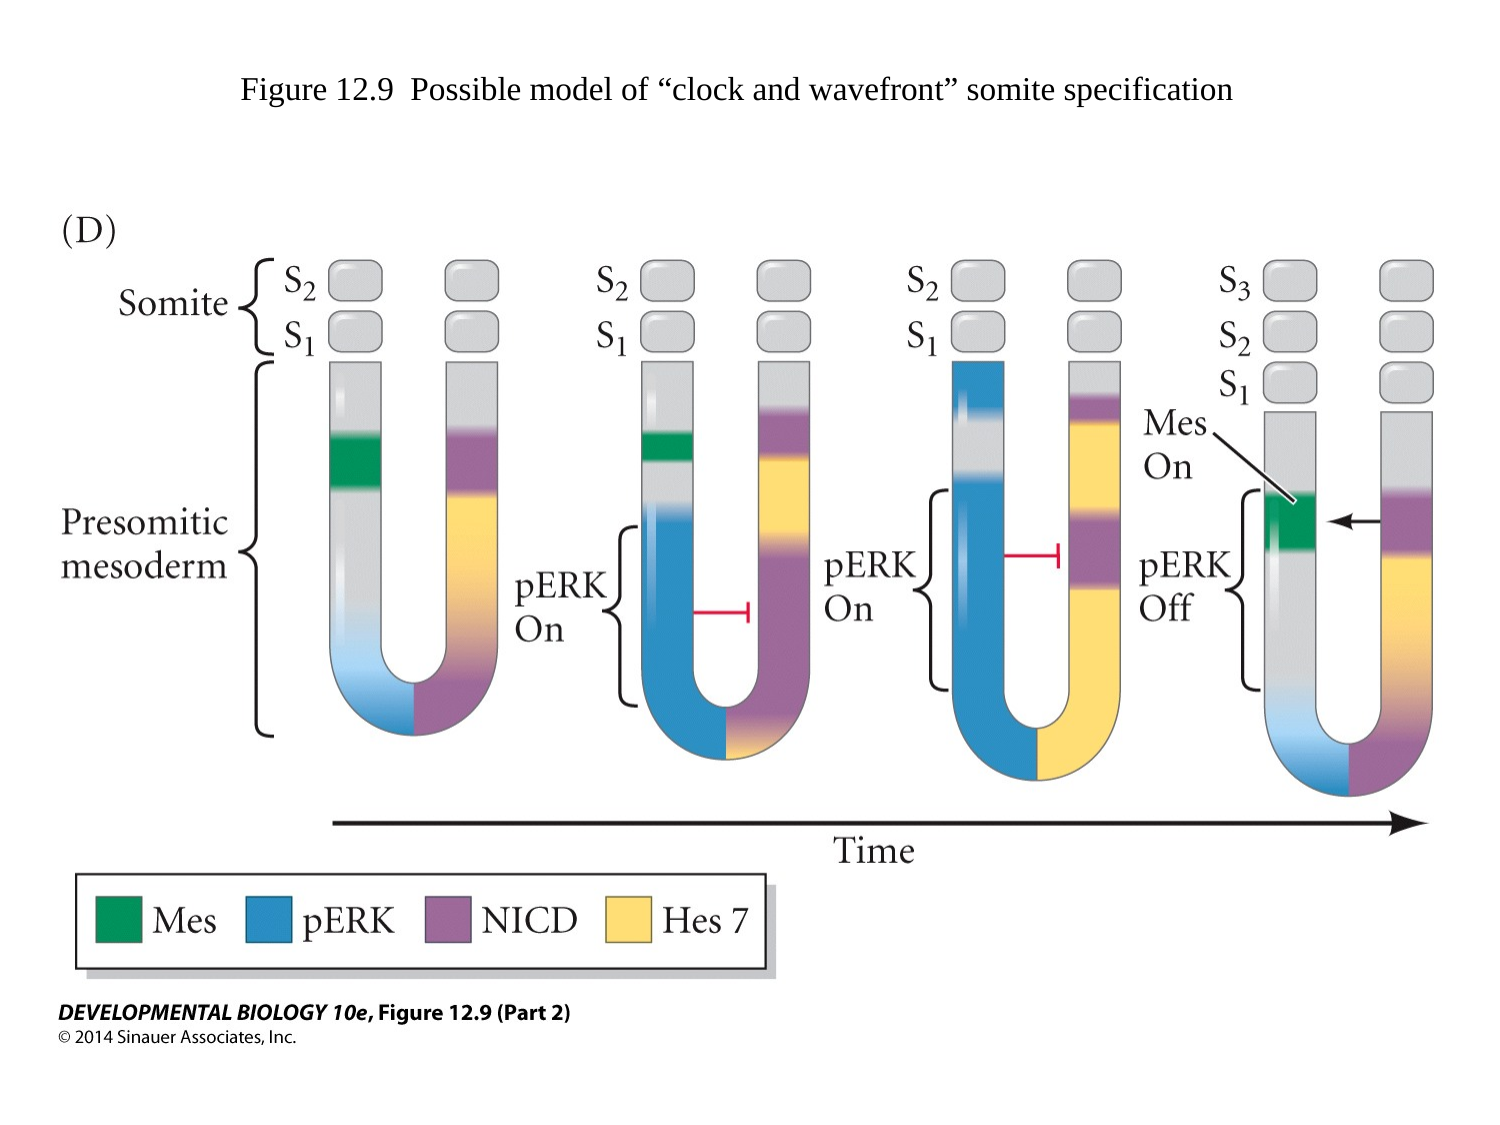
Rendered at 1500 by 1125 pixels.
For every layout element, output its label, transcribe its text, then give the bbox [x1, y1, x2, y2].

title Figure 12.9 Possible model of “clock and wavefront” somite specification [99, 24, 1376, 151]
picture [49, 199, 1450, 1052]
